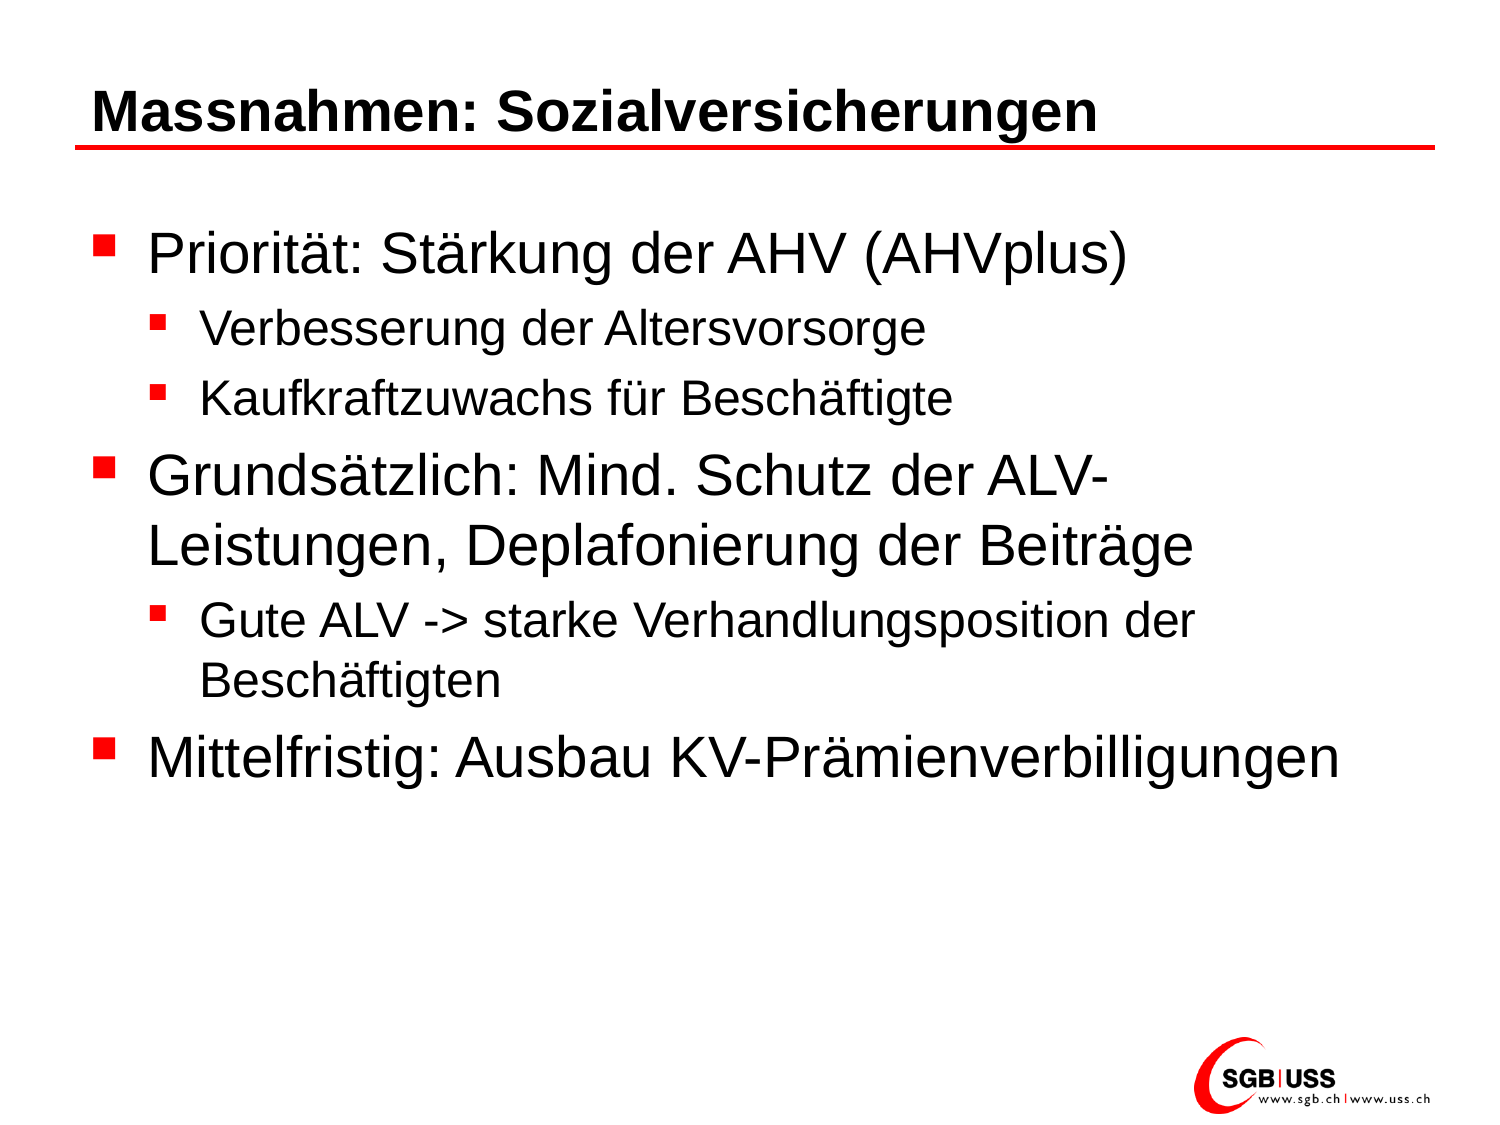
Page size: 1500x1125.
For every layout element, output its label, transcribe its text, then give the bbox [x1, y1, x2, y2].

title Massnahmen: Sozialversicherungen [76, 42, 1428, 173]
list Priorität: Stärkung der AHV (AHVplus) Verbesserung der Altersvorsorge Kaufkraftzuwachs für Beschäftigte Grundsätzlich: Mind. Schutz der ALV-Leistungen, Deplafonierung der Beiträge Gute ALV -> starke Verhandlungsposition der Beschäftigten Mittelfristig: Ausbau KV-Prämienverbilligungen [74, 207, 1426, 951]
picture [1194, 1037, 1430, 1114]
